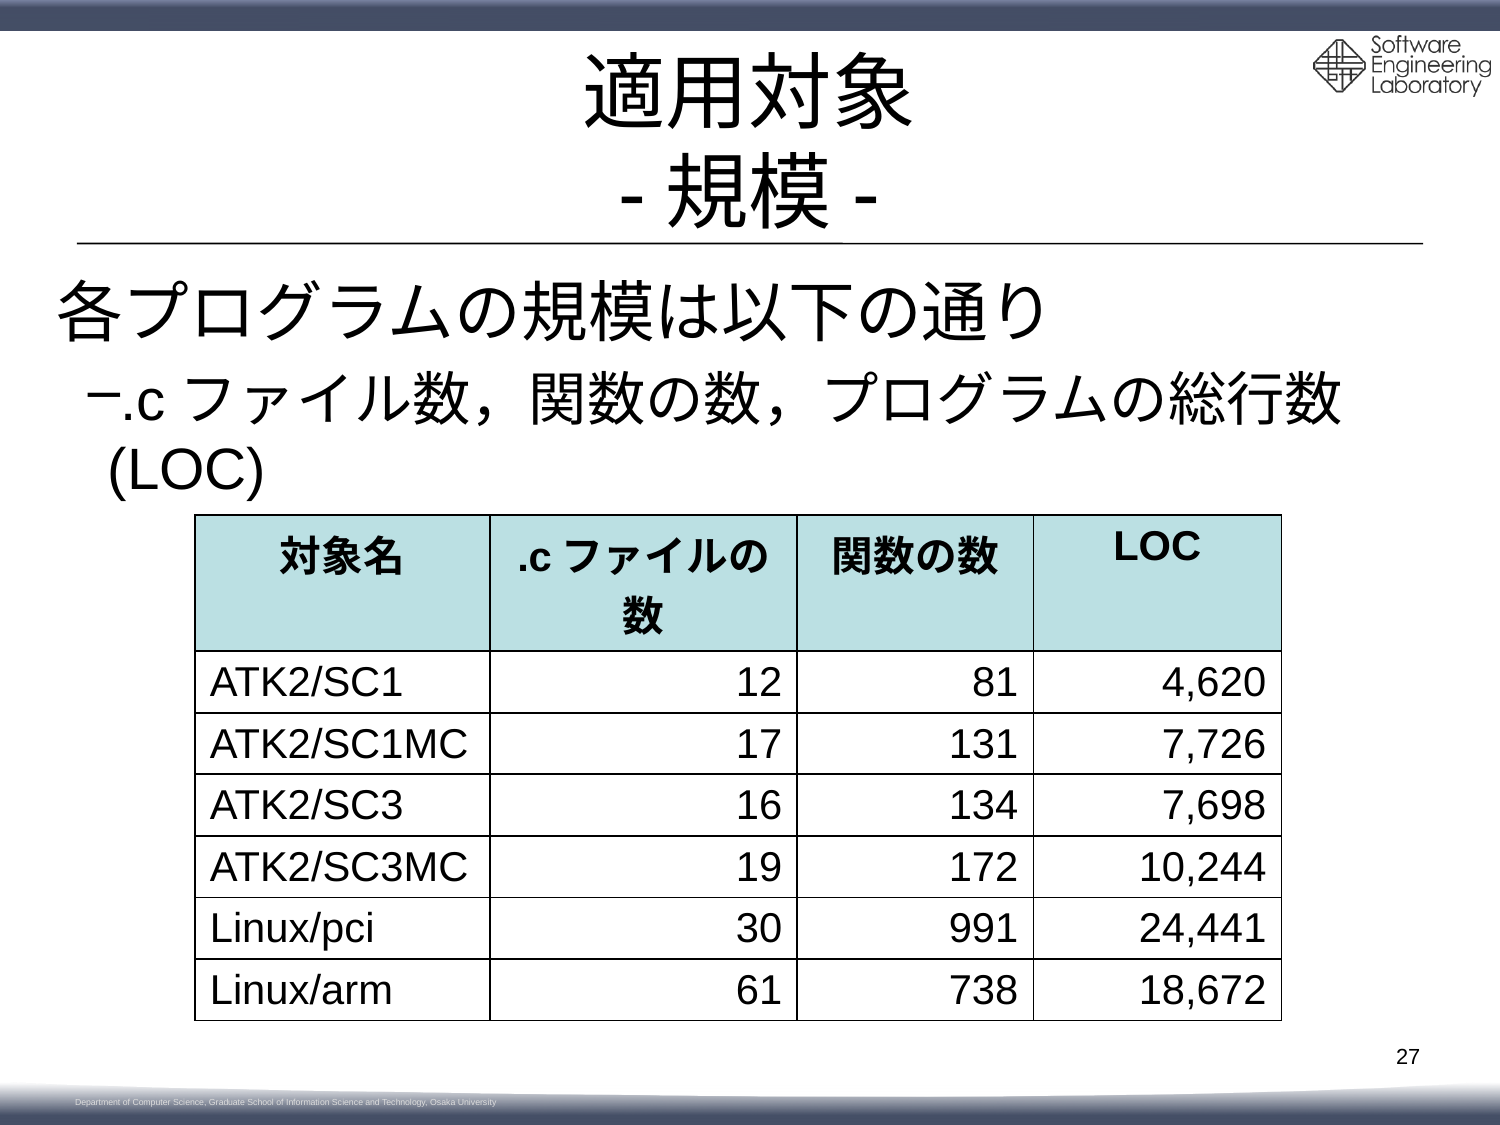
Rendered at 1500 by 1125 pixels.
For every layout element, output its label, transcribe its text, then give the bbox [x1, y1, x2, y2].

table_cell 81 [798, 652, 1033, 712]
picture [0, 1082, 1500, 1125]
slide_number 27 [1246, 1034, 1436, 1083]
picture [1313, 35, 1491, 97]
table_cell 4,620 [1034, 652, 1281, 712]
table_cell 738 [798, 960, 1033, 1020]
table_cell 7,698 [1034, 775, 1281, 835]
table_cell 17 [491, 714, 796, 773]
table_cell 172 [798, 837, 1033, 897]
list 各プログラムの規模は以下の通り .cファイル数，関数の数，プログラムの総行数(LOC) [41, 262, 1483, 1006]
table_cell ATK2/SC1MC [196, 714, 489, 773]
table_cell 7,726 [1034, 714, 1281, 773]
table_cell Linux/pci [196, 898, 489, 958]
table_cell 12 [491, 652, 796, 712]
table_cell 18,672 [1034, 960, 1281, 1020]
table_cell 61 [491, 960, 796, 1020]
table_header 関数の数 [798, 516, 1033, 650]
table_cell 991 [798, 898, 1033, 958]
table_cell 24,441 [1034, 898, 1281, 958]
table_header LOC [1034, 516, 1281, 650]
table_cell ATK2/SC1 [196, 652, 489, 712]
table_cell ATK2/SC3MC [196, 837, 489, 897]
table_cell 19 [491, 837, 796, 897]
table_cell Linux/arm [196, 960, 489, 1020]
title 適用対象 -規模- [74, 44, 1424, 233]
picture [0, 0, 1500, 31]
table_cell 134 [798, 775, 1033, 835]
table_cell 30 [491, 898, 796, 958]
table_header .cファイルの数 [491, 516, 796, 650]
table_cell 131 [798, 714, 1033, 773]
table_cell 10,244 [1034, 837, 1281, 897]
table_cell 16 [491, 775, 796, 835]
table_header 対象名 [196, 516, 489, 650]
table_cell ATK2/SC3 [196, 775, 489, 835]
